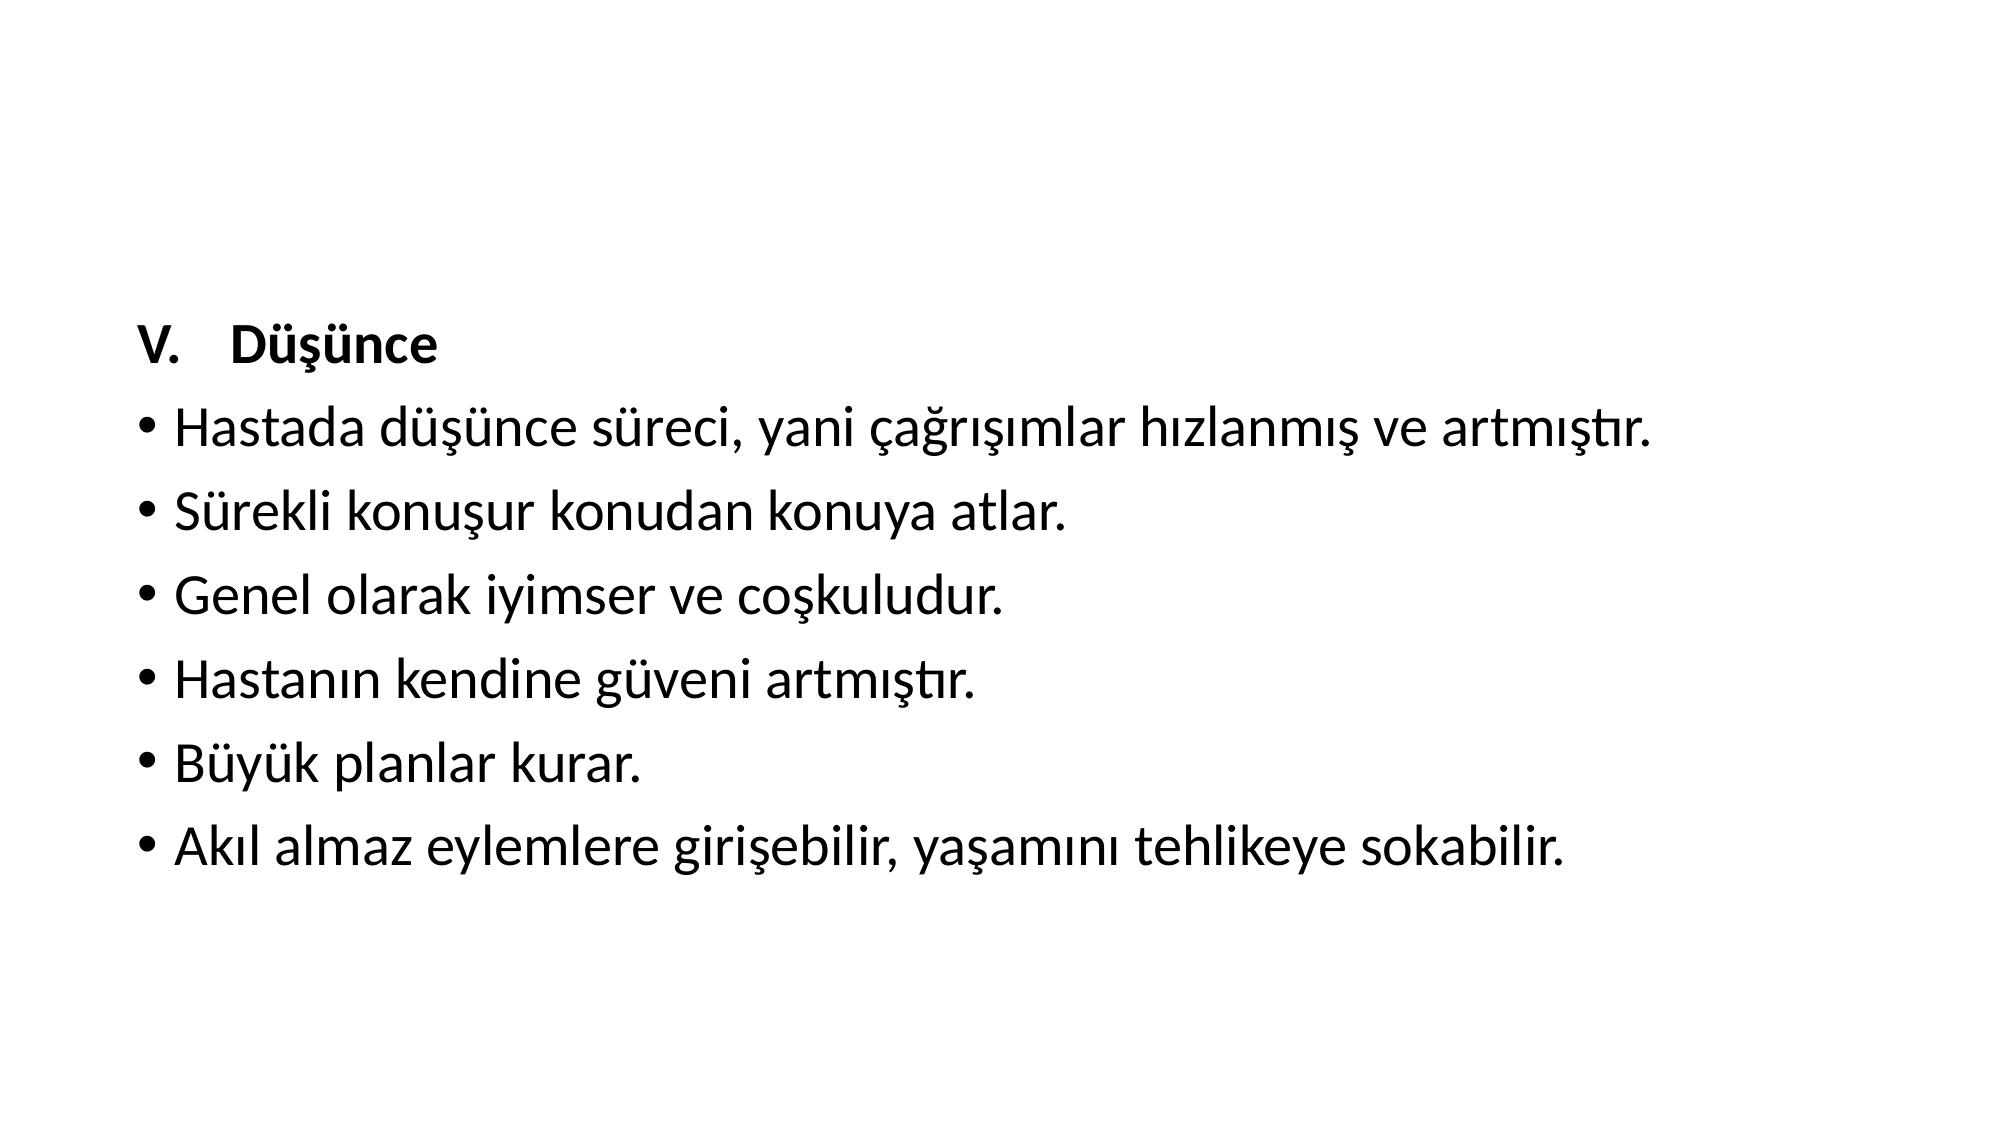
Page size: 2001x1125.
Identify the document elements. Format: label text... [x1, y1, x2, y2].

list Düşünce Hastada düşünce süreci, yani çağrışımlar hızlanmış ve artmıştır. Sürekli konuşur konudan konuya atlar. Genel olarak iyimser ve coşkuludur. Hastanın kendine güveni artmıştır. Büyük planlar kurar. Akıl almaz eylemlere girişebilir, yaşamını tehlikeye sokabilir. [122, 305, 1848, 1019]
